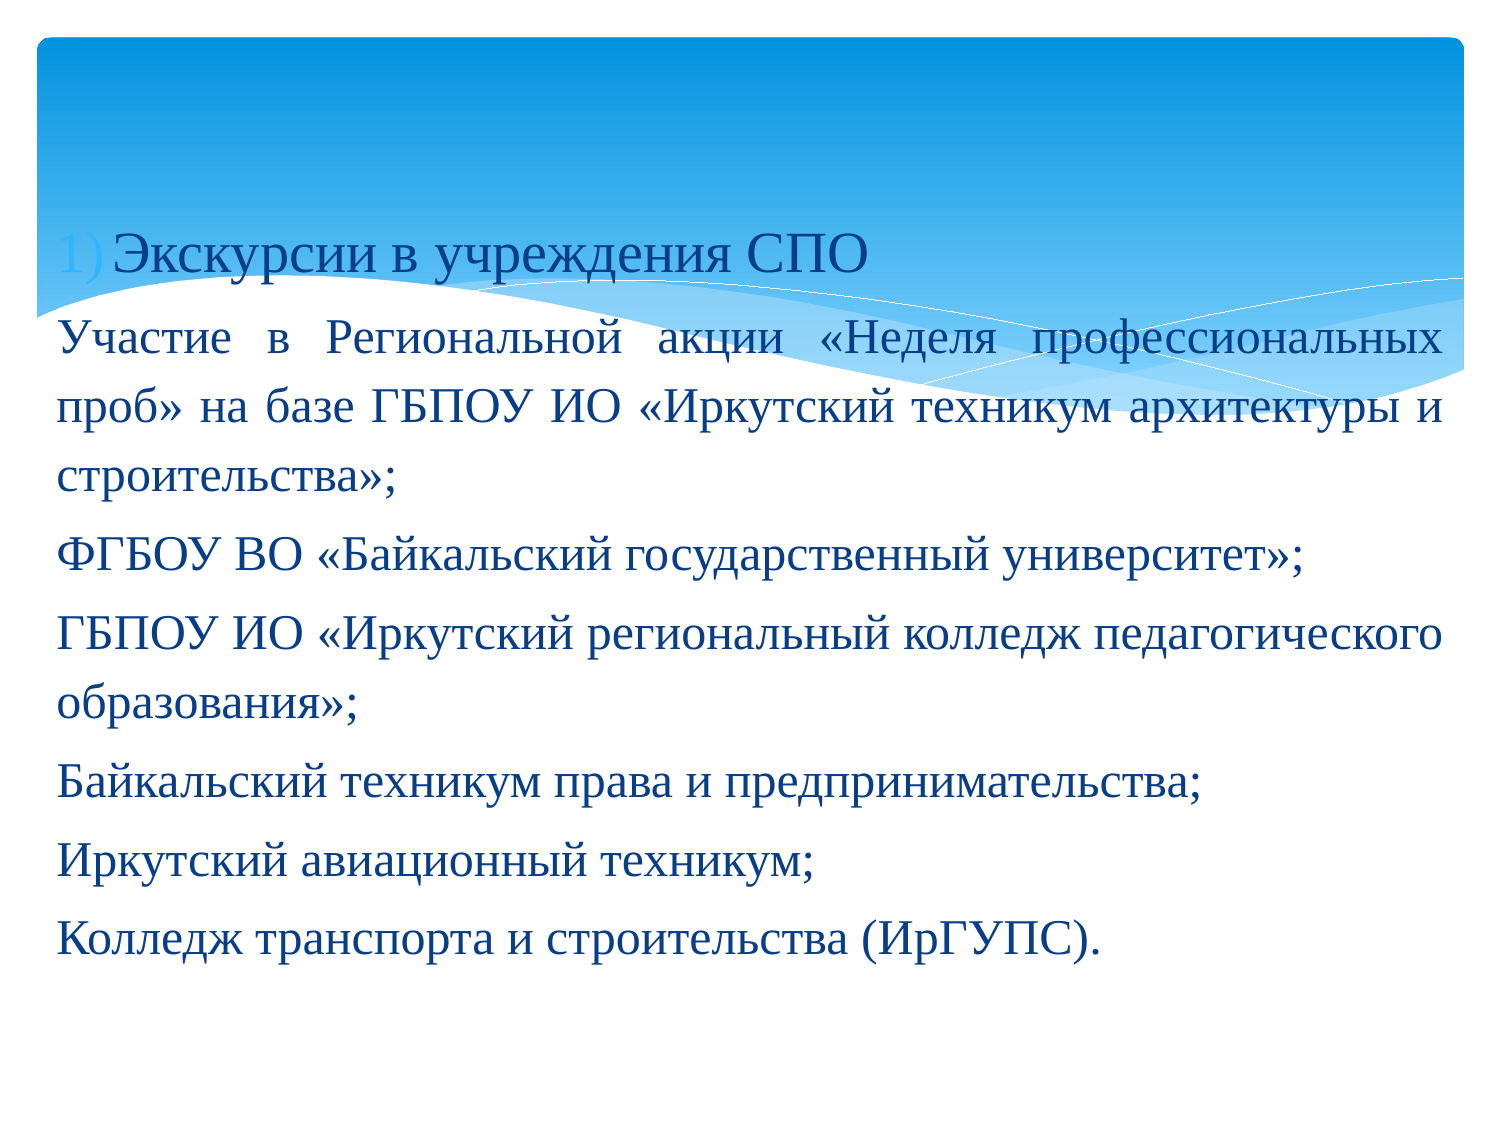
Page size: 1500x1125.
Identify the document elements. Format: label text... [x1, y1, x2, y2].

list Экскурсии в учреждения СПО Участие в Региональной акции «Неделя профессиональных проб» на базе ГБПОУ ИО «Иркутский техникум архитектуры и строительства»; ФГБОУ ВО «Байкальский государственный университет»; ГБПОУ ИО «Иркутский региональный колледж педагогического образования»; Байкальский техникум права и предпринимательства; Иркутский авиационный техникум; Колледж транспорта и строительства (ИрГУПС). [41, 196, 1459, 1006]
